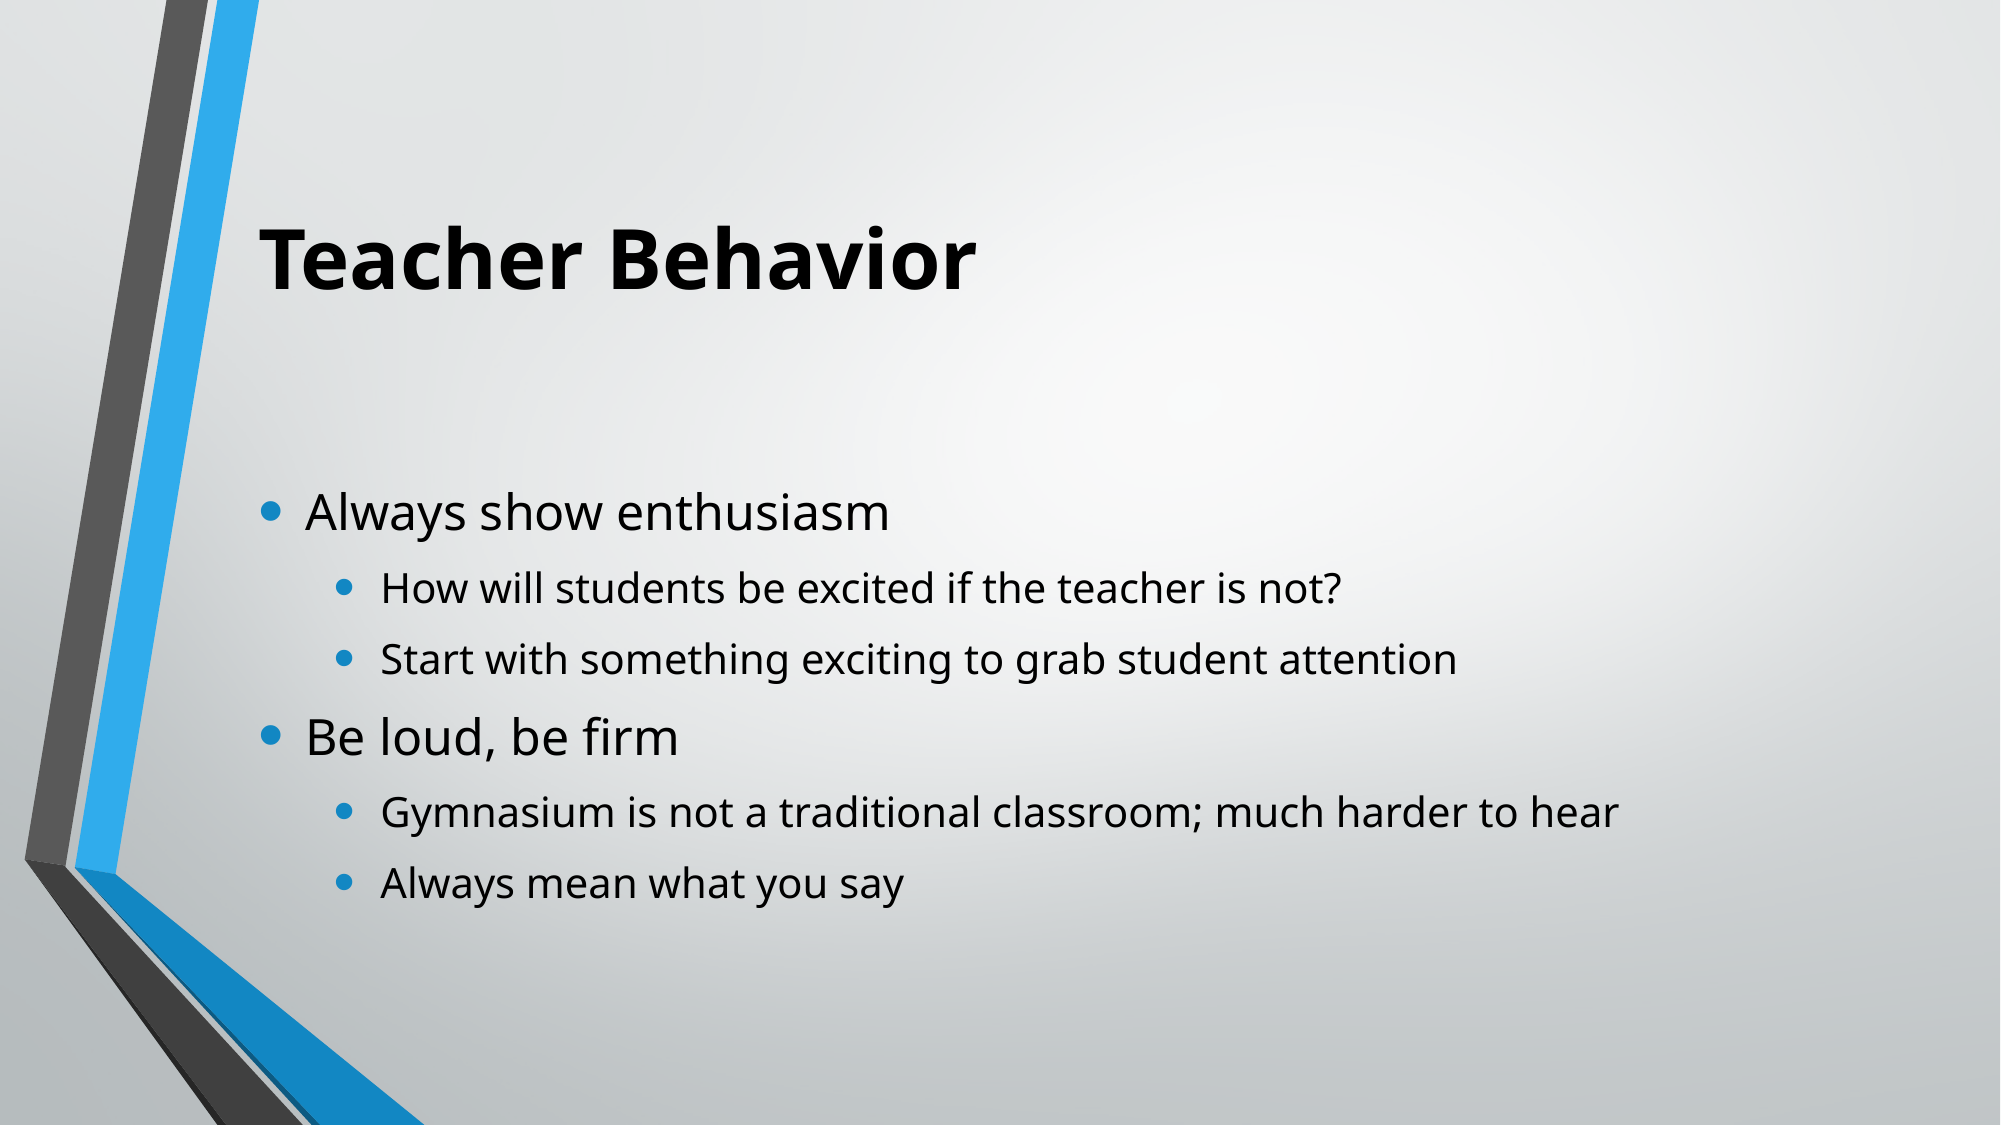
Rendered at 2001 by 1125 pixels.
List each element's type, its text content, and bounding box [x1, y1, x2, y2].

list Always show enthusiasm How will students be excited if the teacher is not? Start with something exciting to grab student attention Be loud, be firm Gymnasium is not a traditional classroom; much harder to hear Always mean what you say [243, 437, 1887, 950]
title Teacher Behavior [243, 112, 1887, 400]
